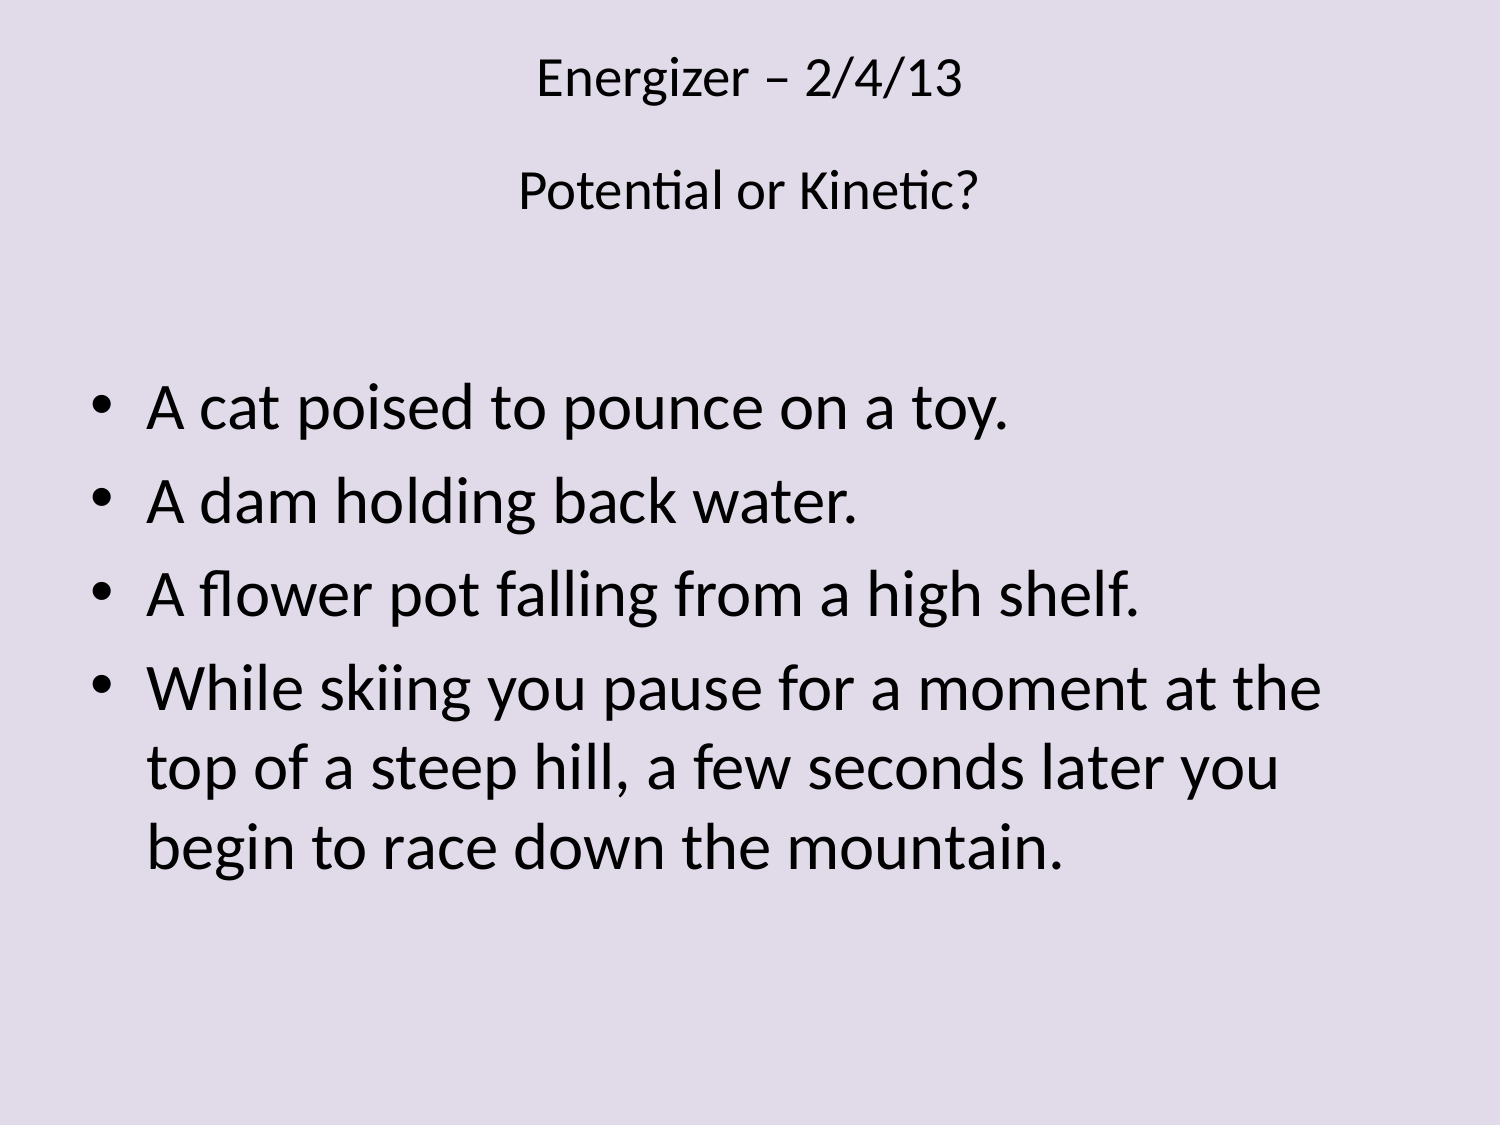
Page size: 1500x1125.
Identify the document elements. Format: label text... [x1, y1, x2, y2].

title Energizer – 2/4/13 Potential or Kinetic? [75, 45, 1425, 233]
list A cat poised to pounce on a toy. A dam holding back water. A flower pot falling from a high shelf. While skiing you pause for a moment at the top of a steep hill, a few seconds later you begin to race down the mountain. [75, 262, 1425, 1005]
